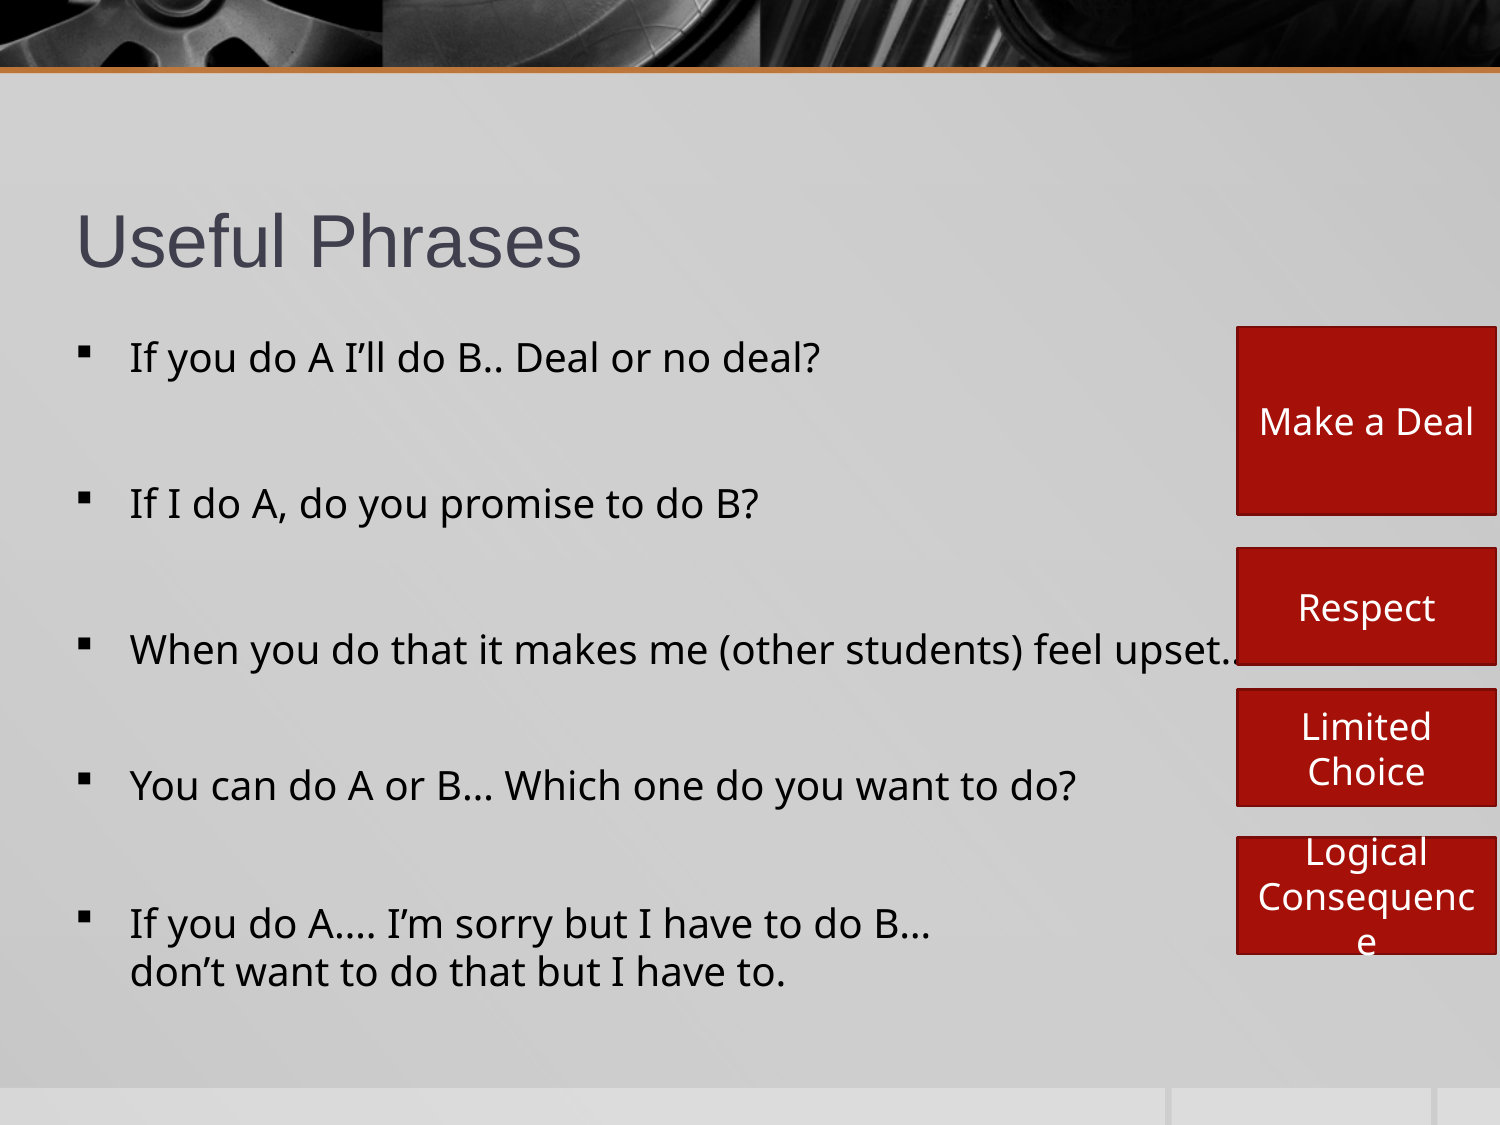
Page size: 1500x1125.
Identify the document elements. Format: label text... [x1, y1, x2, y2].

picture [0, 0, 1500, 67]
text_box Logical Consequence [1236, 836, 1497, 955]
text_box Limited Choice [1236, 688, 1497, 807]
text_box Make a Deal [1236, 326, 1497, 516]
title Useful Phrases [75, 162, 1425, 313]
list If you do A I’ll do B.. Deal or no deal? If I do A, do you promise to do B? When you do that it makes me (other students) feel upset… You can do A or B… Which one do you want to do? If you do A…. I’m sorry but I have to do B… I don’t want to do that but I have to. [75, 324, 1425, 1005]
text_box Respect [1236, 547, 1497, 666]
